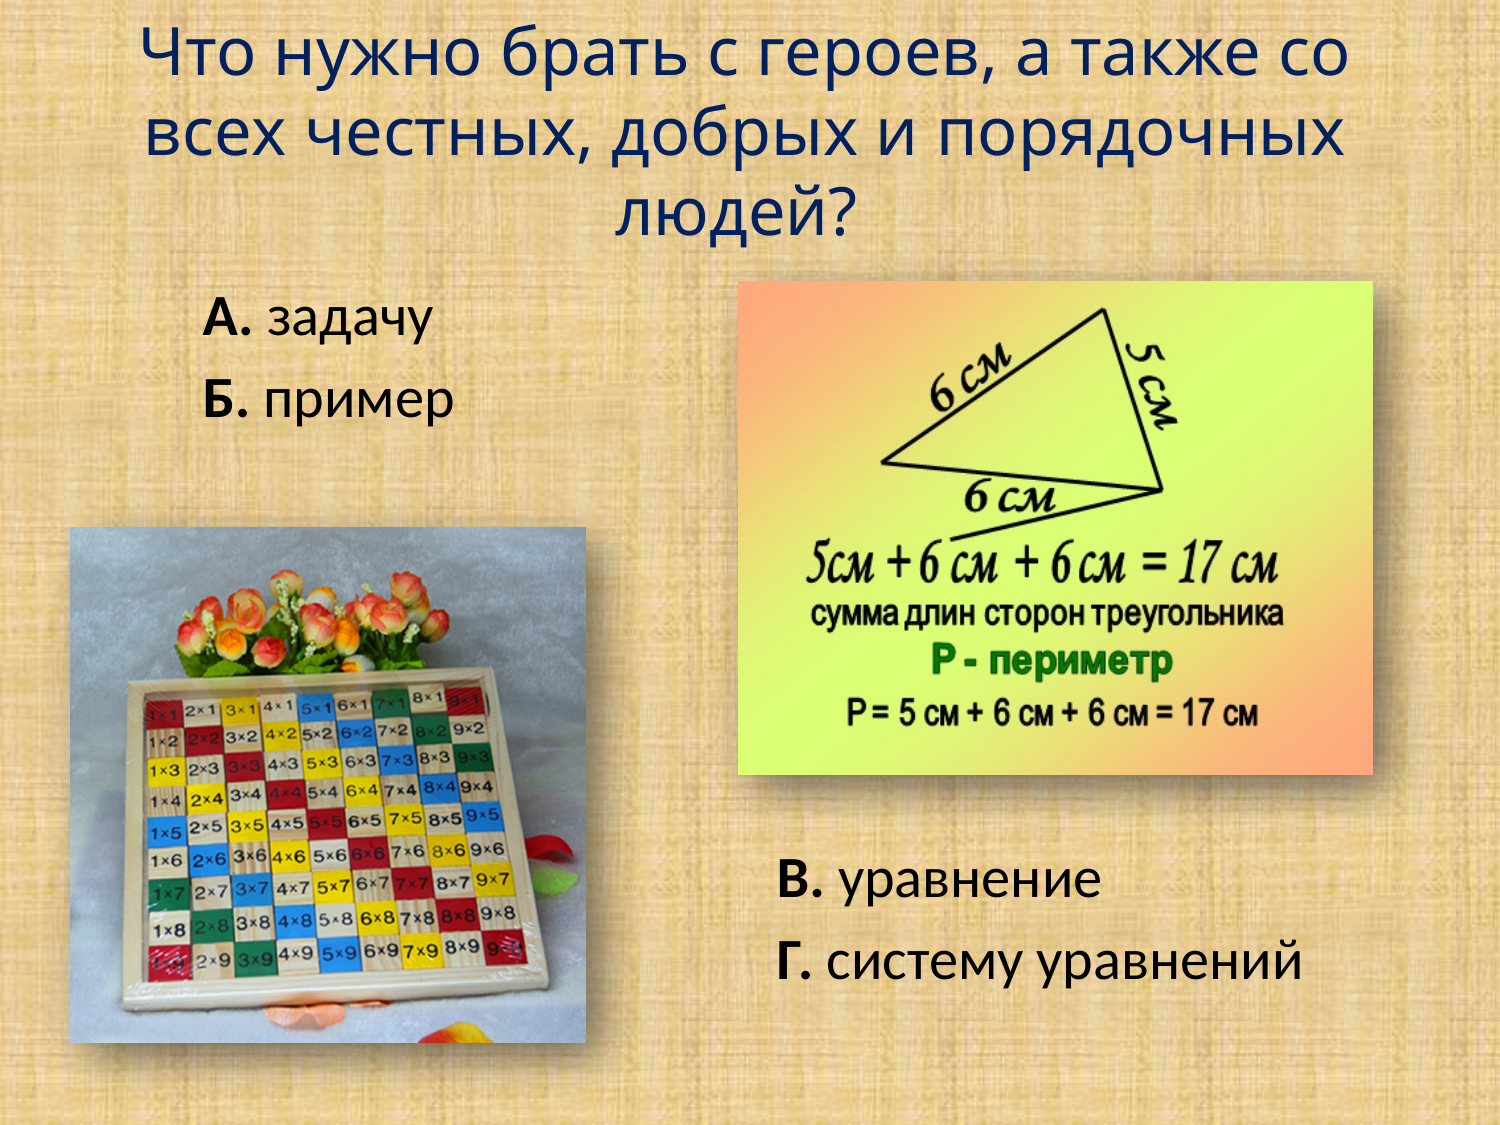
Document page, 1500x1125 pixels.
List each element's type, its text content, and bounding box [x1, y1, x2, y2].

title Что нужно брать с героев, а также со всех честных, добрых и порядочных людей? [105, 35, 1386, 223]
picture [0, 0, 1500, 1125]
list В. уравнение Г. систему уравнений [761, 832, 1425, 1027]
list А. задачу Б. пример [187, 269, 582, 352]
